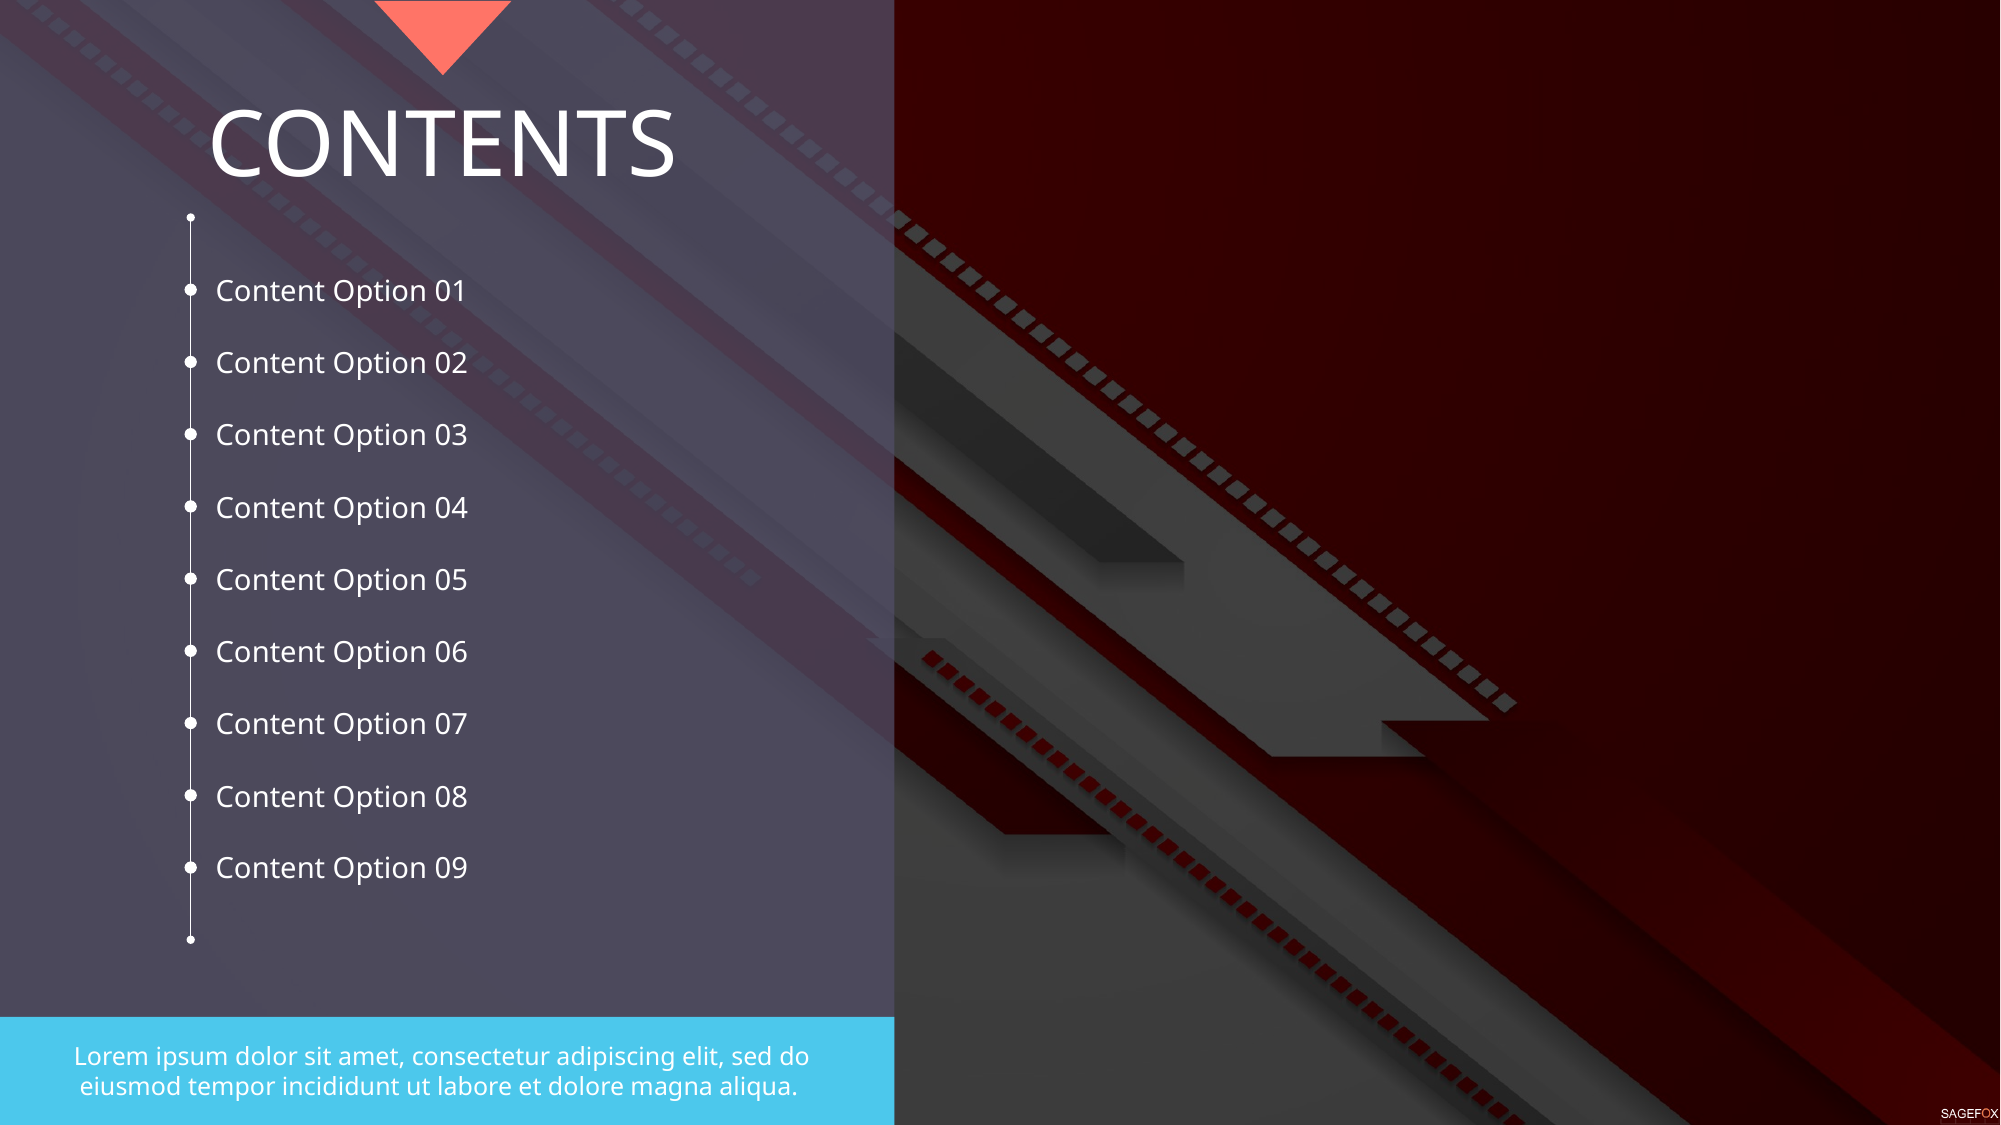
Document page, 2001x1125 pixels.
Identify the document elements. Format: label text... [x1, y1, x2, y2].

text_box Content Option 06 [200, 626, 501, 676]
picture [895, 0, 2001, 1125]
text_box Content Option 02 [200, 337, 501, 387]
text_box CONTENTS [142, 77, 743, 202]
text_box [0, 1016, 895, 1125]
text_box Content Option 09 [200, 842, 501, 893]
text_box [0, 0, 895, 1016]
text_box Lorem ipsum dolor sit amet, consectetur adipiscing elit, sed do eiusmod tempor incididunt ut labore et dolore magna aliqua. [11, 1033, 874, 1108]
text_box Content Option 07 [200, 697, 501, 748]
text_box Content Option 01 [200, 264, 501, 315]
text_box [371, 0, 514, 77]
text_box Content Option 04 [200, 481, 501, 532]
text_box Content Option 08 [200, 770, 501, 821]
text_box Content Option 05 [200, 554, 501, 604]
text_box Content Option 03 [200, 408, 501, 459]
